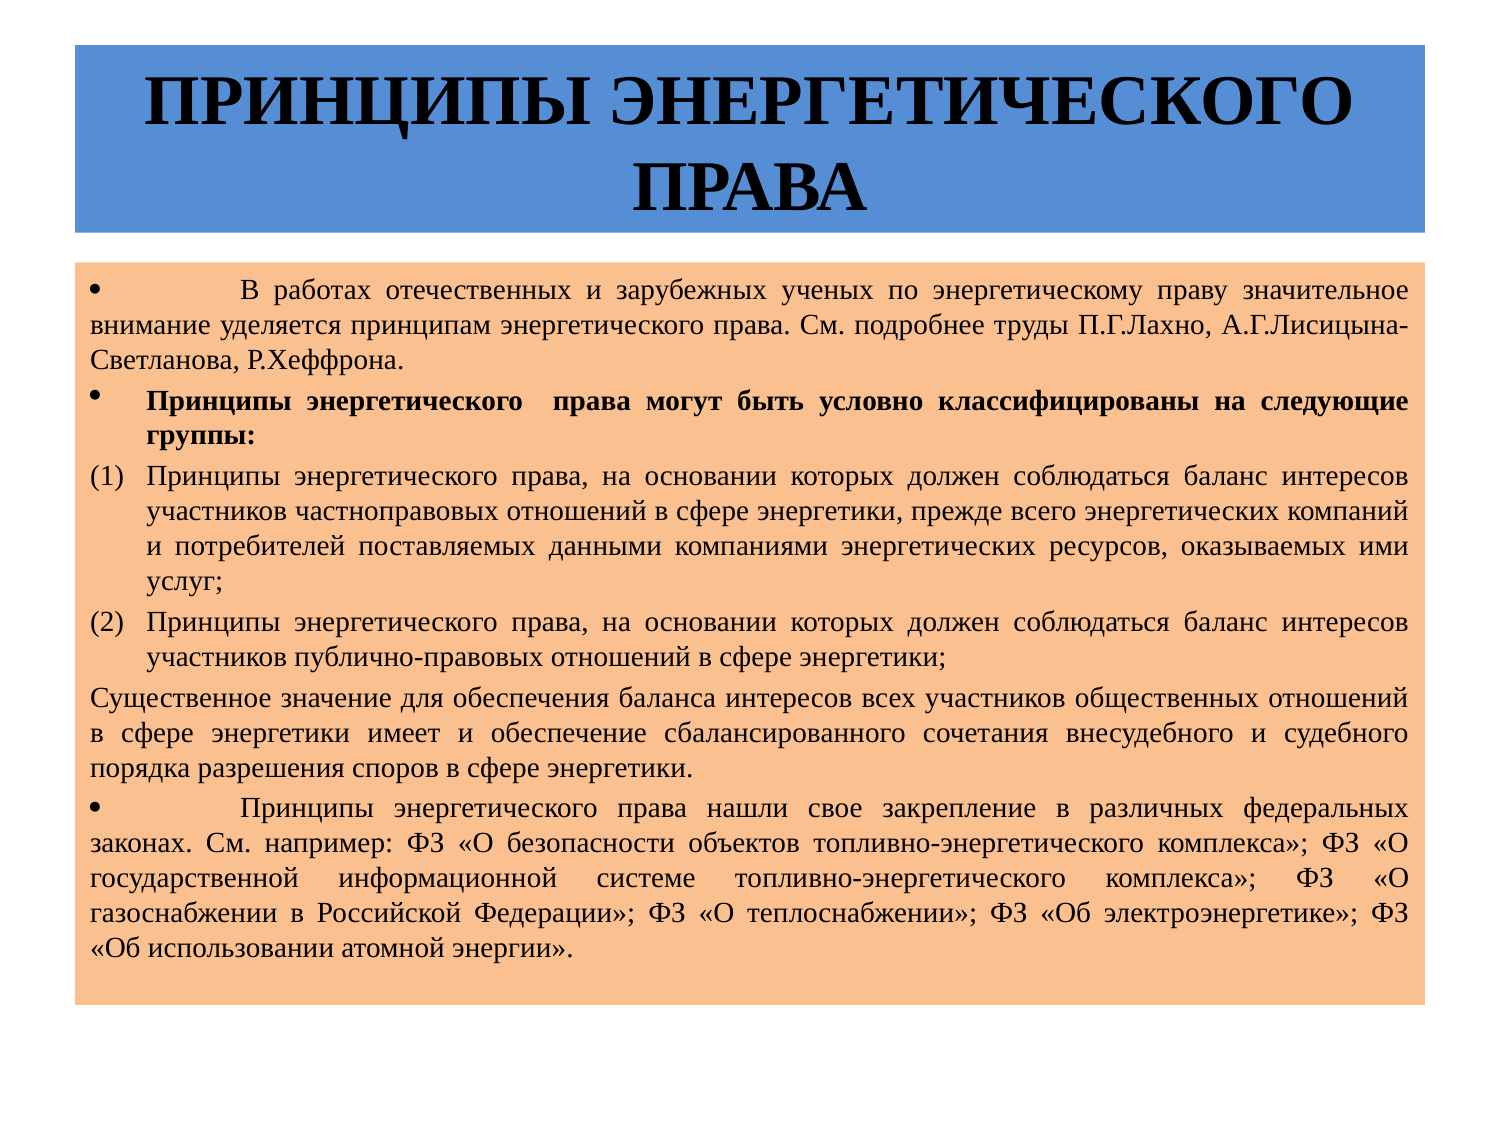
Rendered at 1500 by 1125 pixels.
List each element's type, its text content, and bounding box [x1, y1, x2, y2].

list  В работах отечественных и зарубежных ученых по энергетическому праву значительное внимание уделяется принципам энергетического права. См. подробнее труды П.Г.Лахно, А.Г.Лисицына-Светланова, Р.Хеффрона. Принципы энергетического права могут быть условно классифицированы на следующие группы: Принципы энергетического права, на основании которых должен соблюдаться баланс интересов участников частноправовых отношений в сфере энергетики, прежде всего энергетических компаний и потребителей поставляемых данными компаниями энергетических ресурсов, оказываемых ими услуг; Принципы энергетического права, на основании которых должен соблюдаться баланс интересов участников публично-правовых отношений в сфере энергетики; Существенное значение для обеспечения баланса интересов всех участников общественных отношений в сфере энергетики имеет и обеспечение сбалансированного сочетания внесудебного и судебного порядка разрешения споров в сфере энергетики.  Принципы энергетического права нашли свое закрепление в различных федеральных законах. См. например: ФЗ «О безопасности объектов топливно-энергетического комплекса»; ФЗ «О государственной информационной системе топливно-энергетического комплекса»; ФЗ «О газоснабжении в Российской Федерации»; ФЗ «О теплоснабжении»; ФЗ «Об электроэнергетике»; ФЗ «Об использовании атомной энергии». [75, 262, 1425, 1005]
title ПРИНЦИПЫ ЭНЕРГЕТИЧЕСКОГО ПРАВА [75, 45, 1425, 233]
